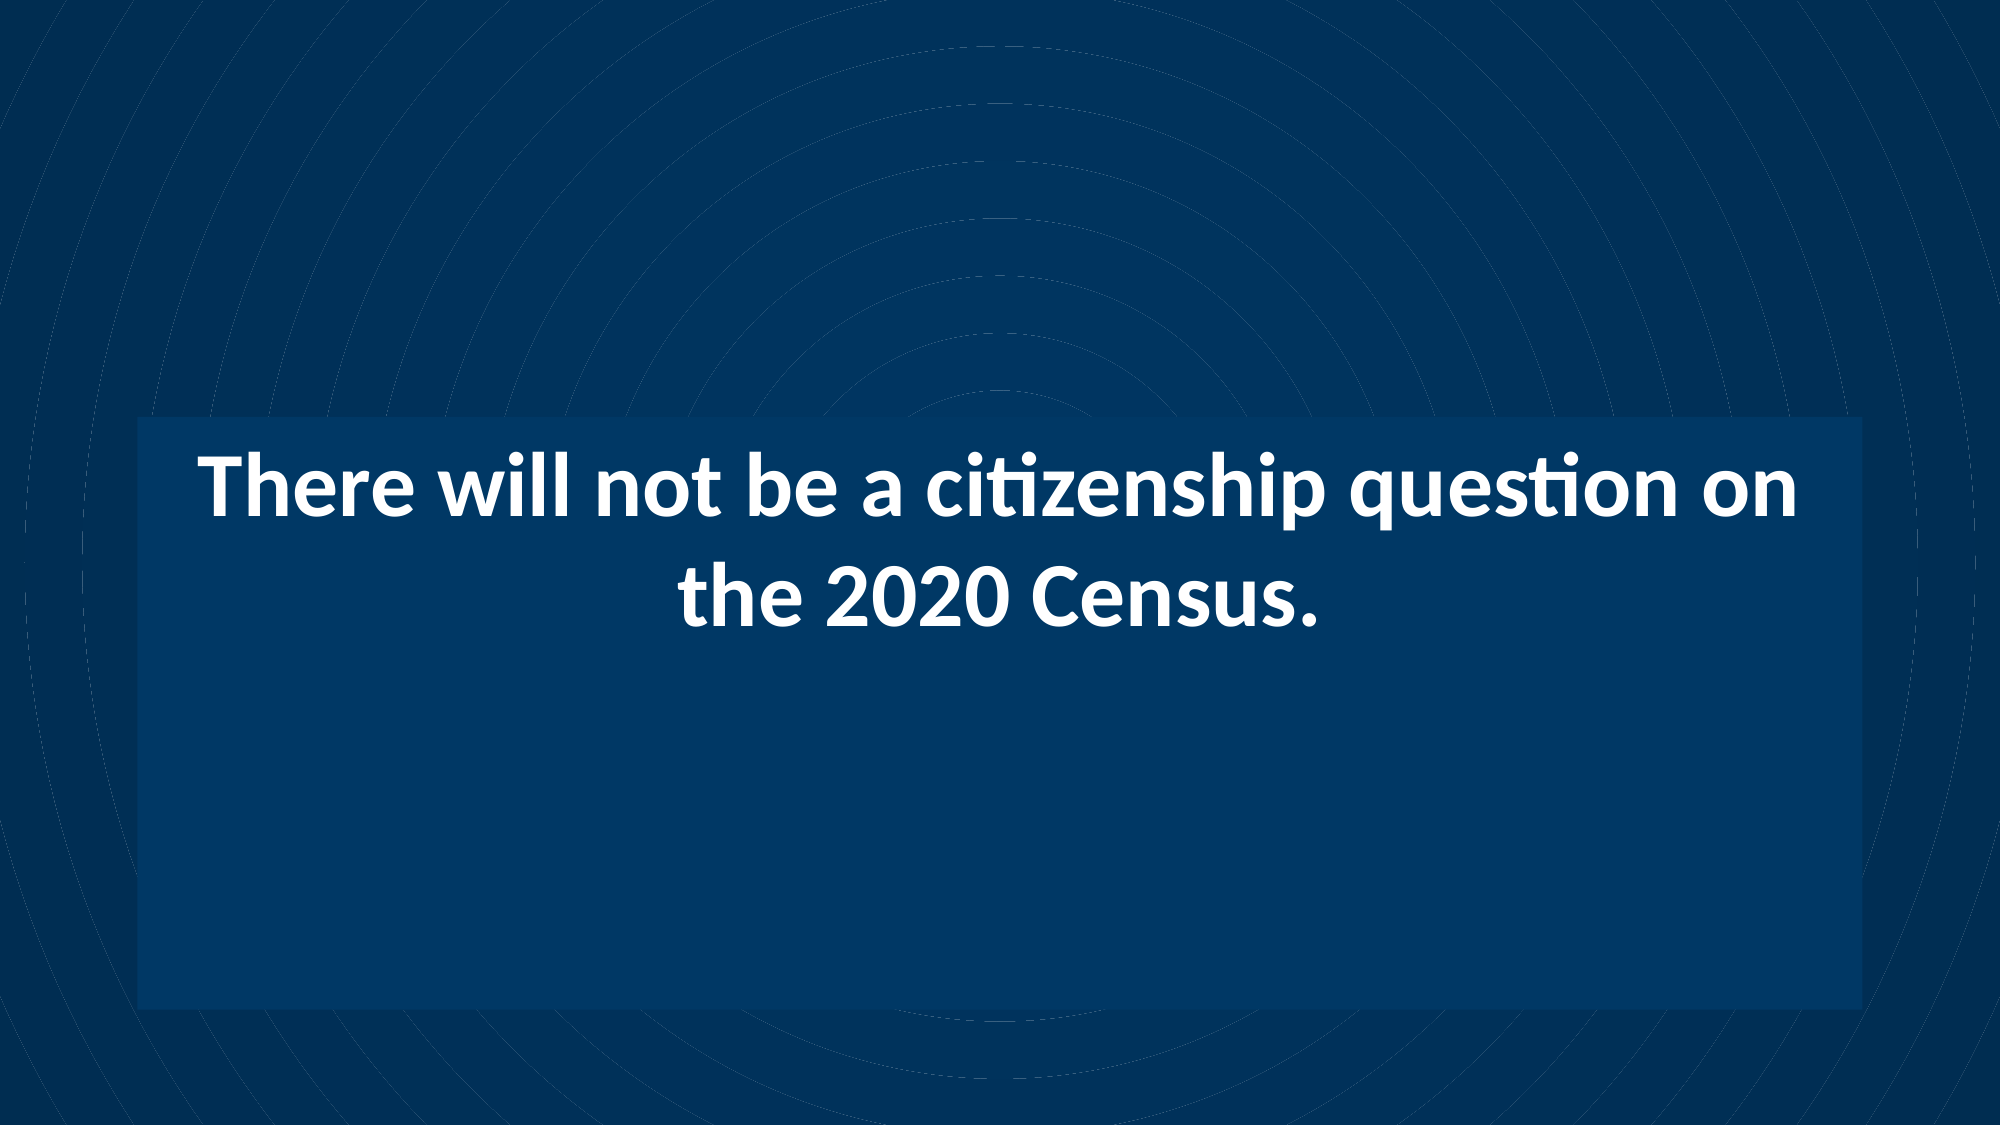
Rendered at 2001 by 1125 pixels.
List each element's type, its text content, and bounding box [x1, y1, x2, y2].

list There will not be a citizenship question on the 2020 Census. [137, 416, 1863, 1010]
